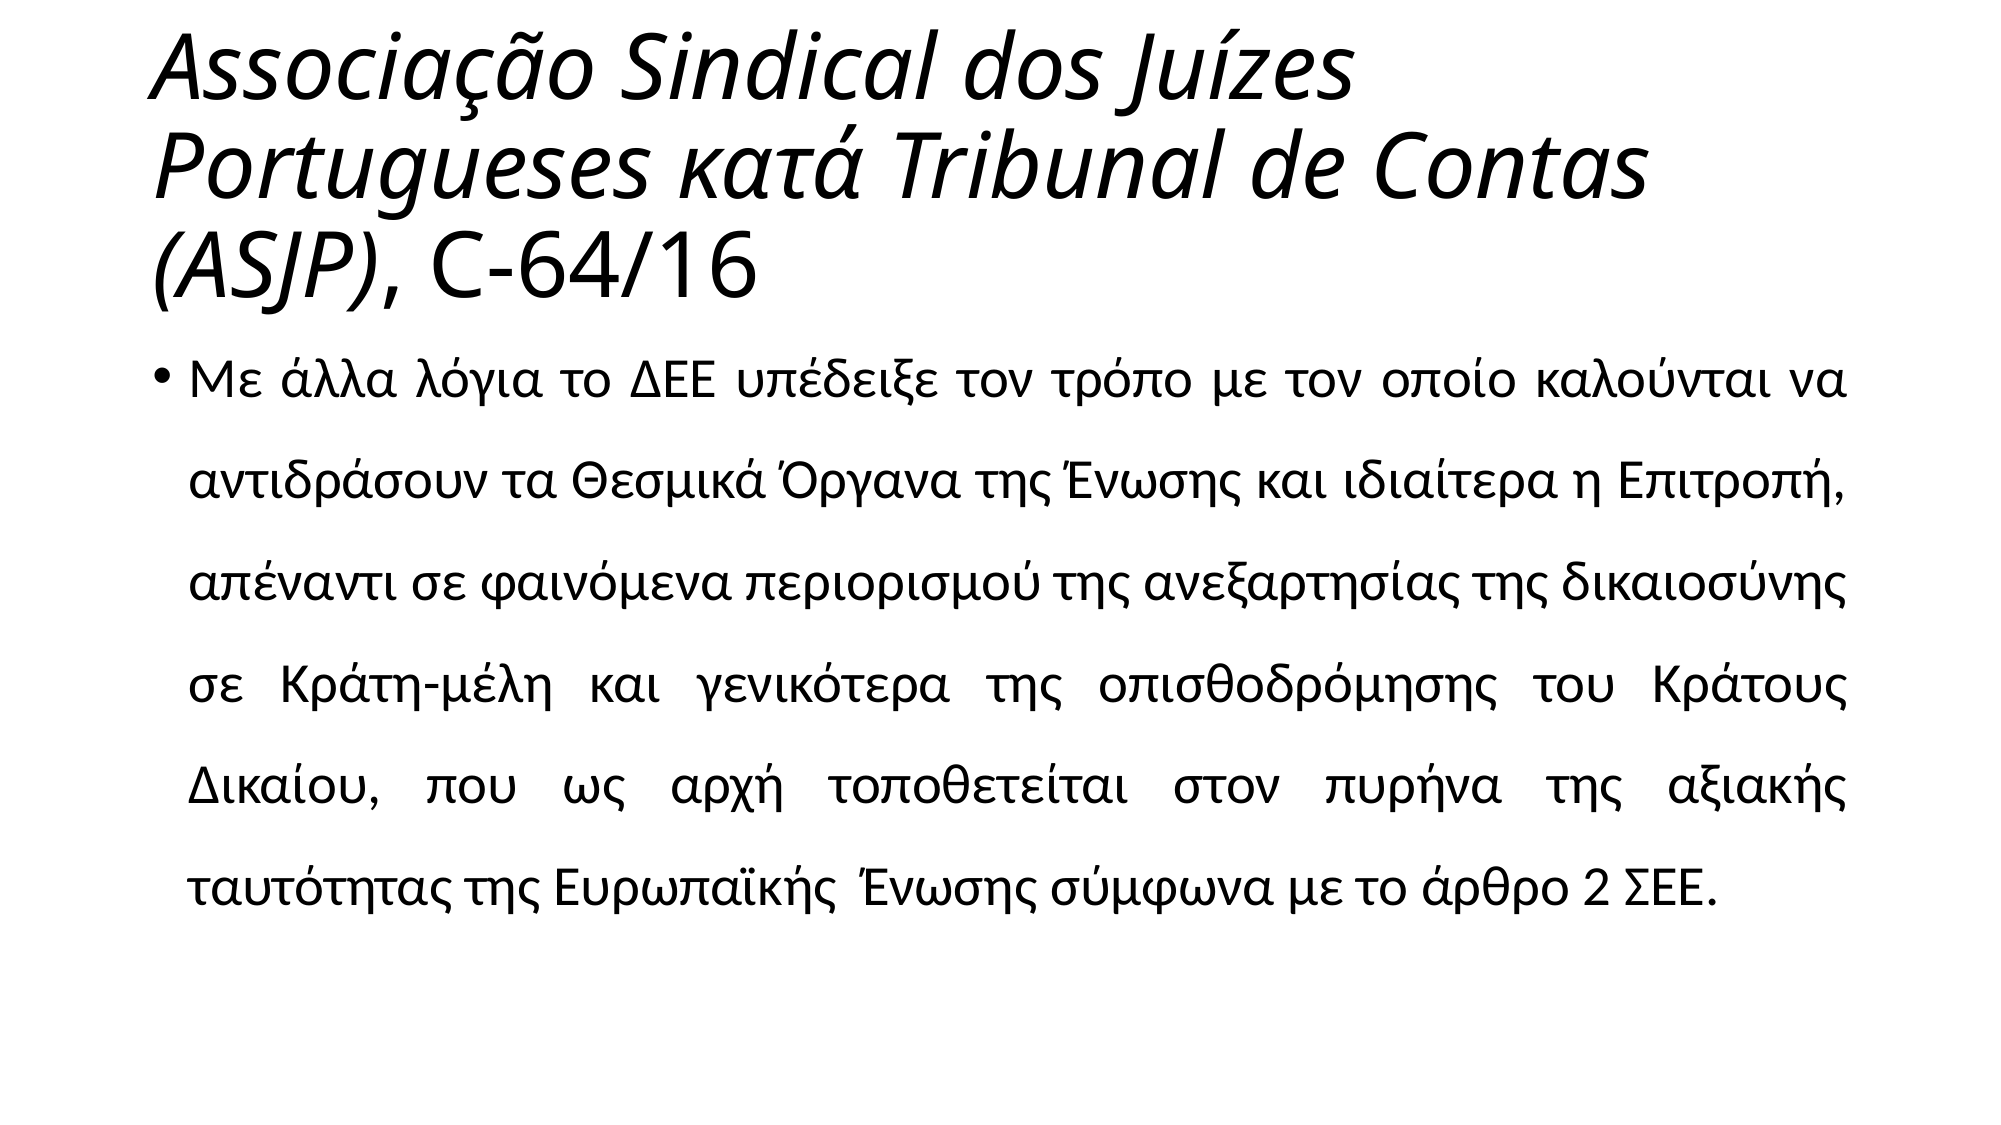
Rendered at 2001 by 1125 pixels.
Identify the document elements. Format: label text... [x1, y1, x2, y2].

list Με άλλα λόγια το ΔΕΕ υπέδειξε τον τρόπο με τον οποίο καλούνται να αντιδράσουν τα Θεσμικά Όργανα της Ένωσης και ιδιαίτερα η Επιτροπή, απέναντι σε φαινόμενα περιορισμού της ανεξαρτησίας της δικαιοσύνης σε Κράτη-μέλη και γενικότερα της οπισθοδρόμησης του Κράτους Δικαίου, που ως αρχή τοποθετείται στον πυρήνα της αξιακής ταυτότητας της Ευρωπαϊκής Ένωσης σύμφωνα με το άρθρο 2 ΣΕΕ. [137, 299, 1863, 1014]
title Associação Sindical dos Juízes Portugueses κατά Tribunal de Contas (ASJP), C-64/16 [137, 59, 1863, 278]
